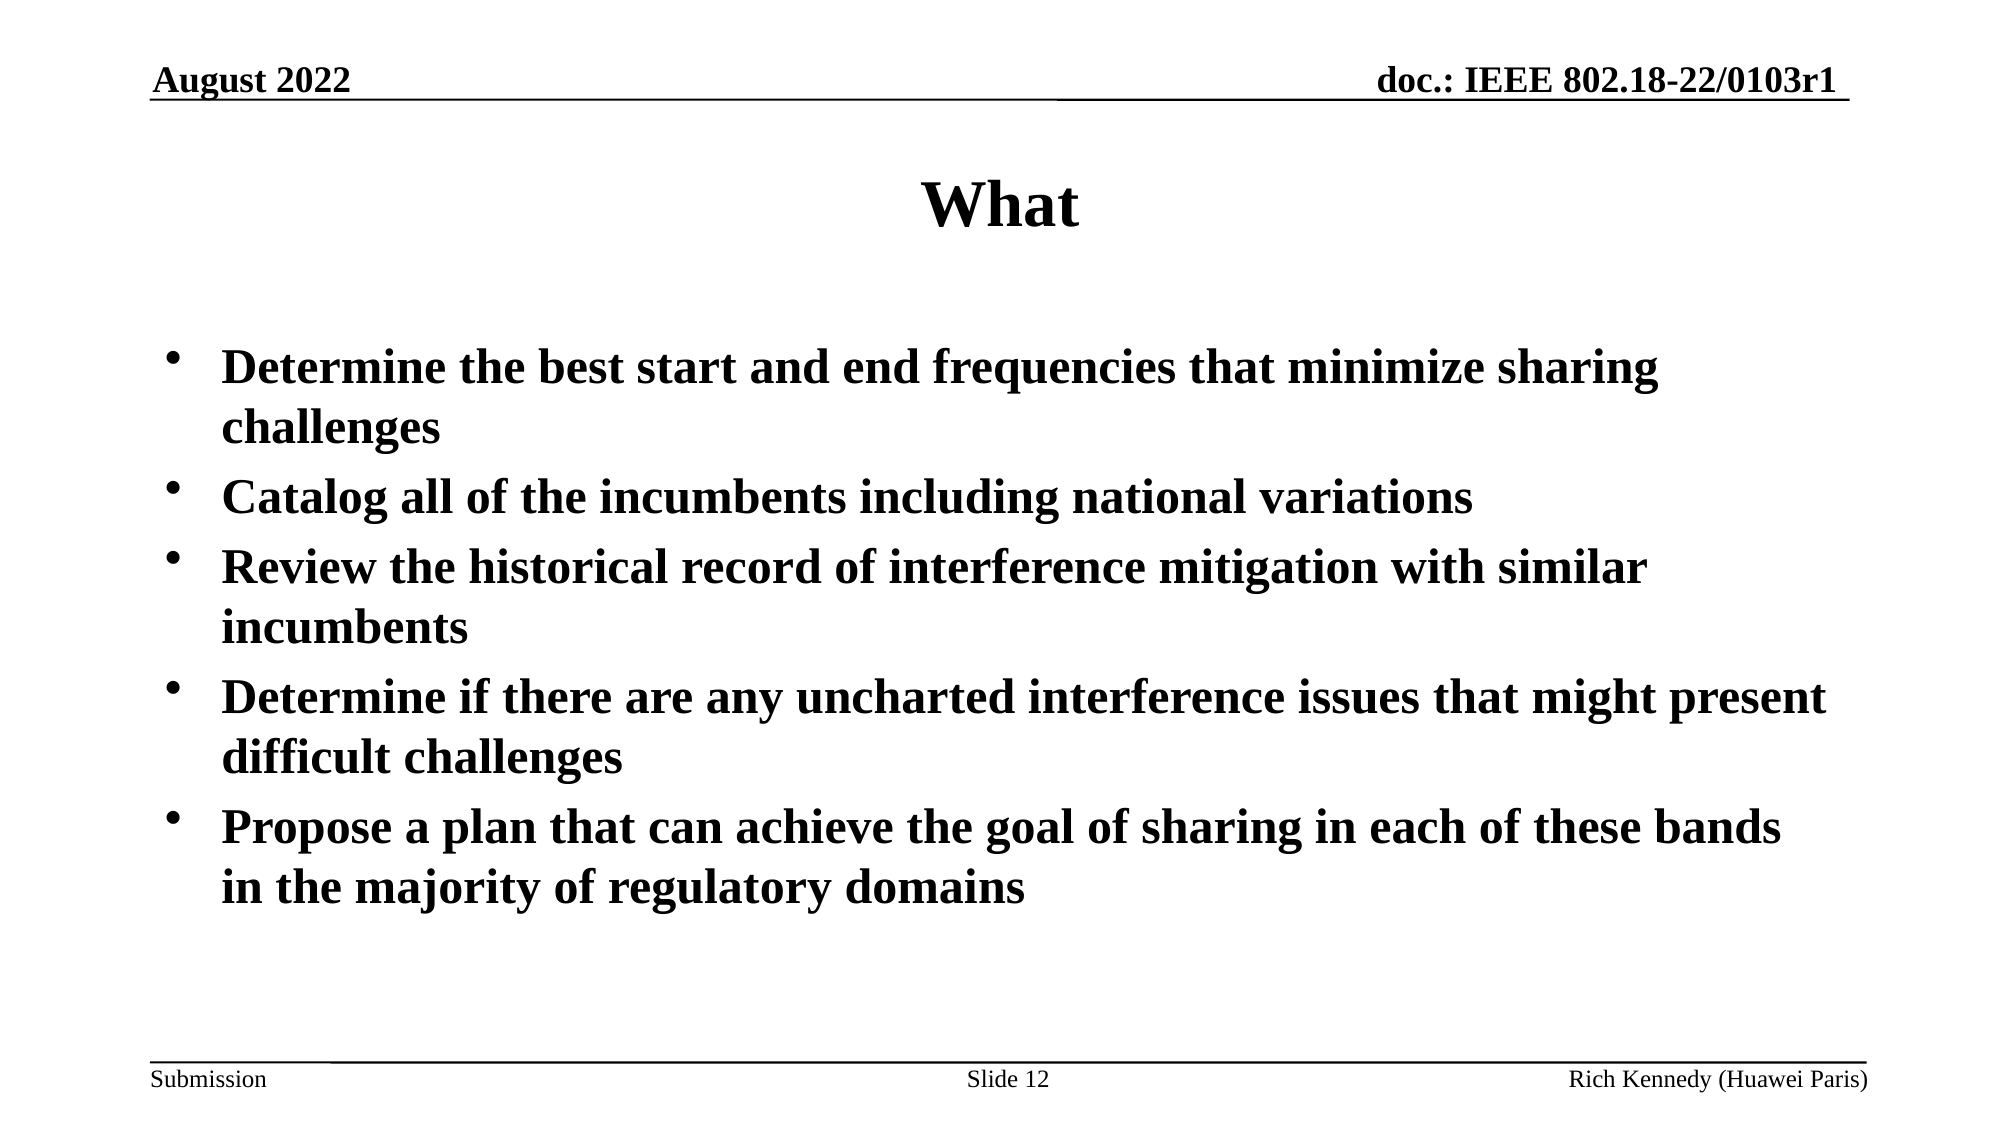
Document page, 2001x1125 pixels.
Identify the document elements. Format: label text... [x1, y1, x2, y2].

list Determine the best start and end frequencies that minimize sharing challenges Catalog all of the incumbents including national variations Review the historical record of interference mitigation with similar incumbents Determine if there are any uncharted interference issues that might present difficult challenges Propose a plan that can achieve the goal of sharing in each of these bands in the majority of regulatory domains [149, 326, 1850, 1002]
footer Rich Kennedy (Huawei Paris) [1564, 1061, 1869, 1093]
title What [150, 112, 1850, 288]
slide_number Slide 12 [964, 1061, 1053, 1093]
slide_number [152, 54, 354, 101]
